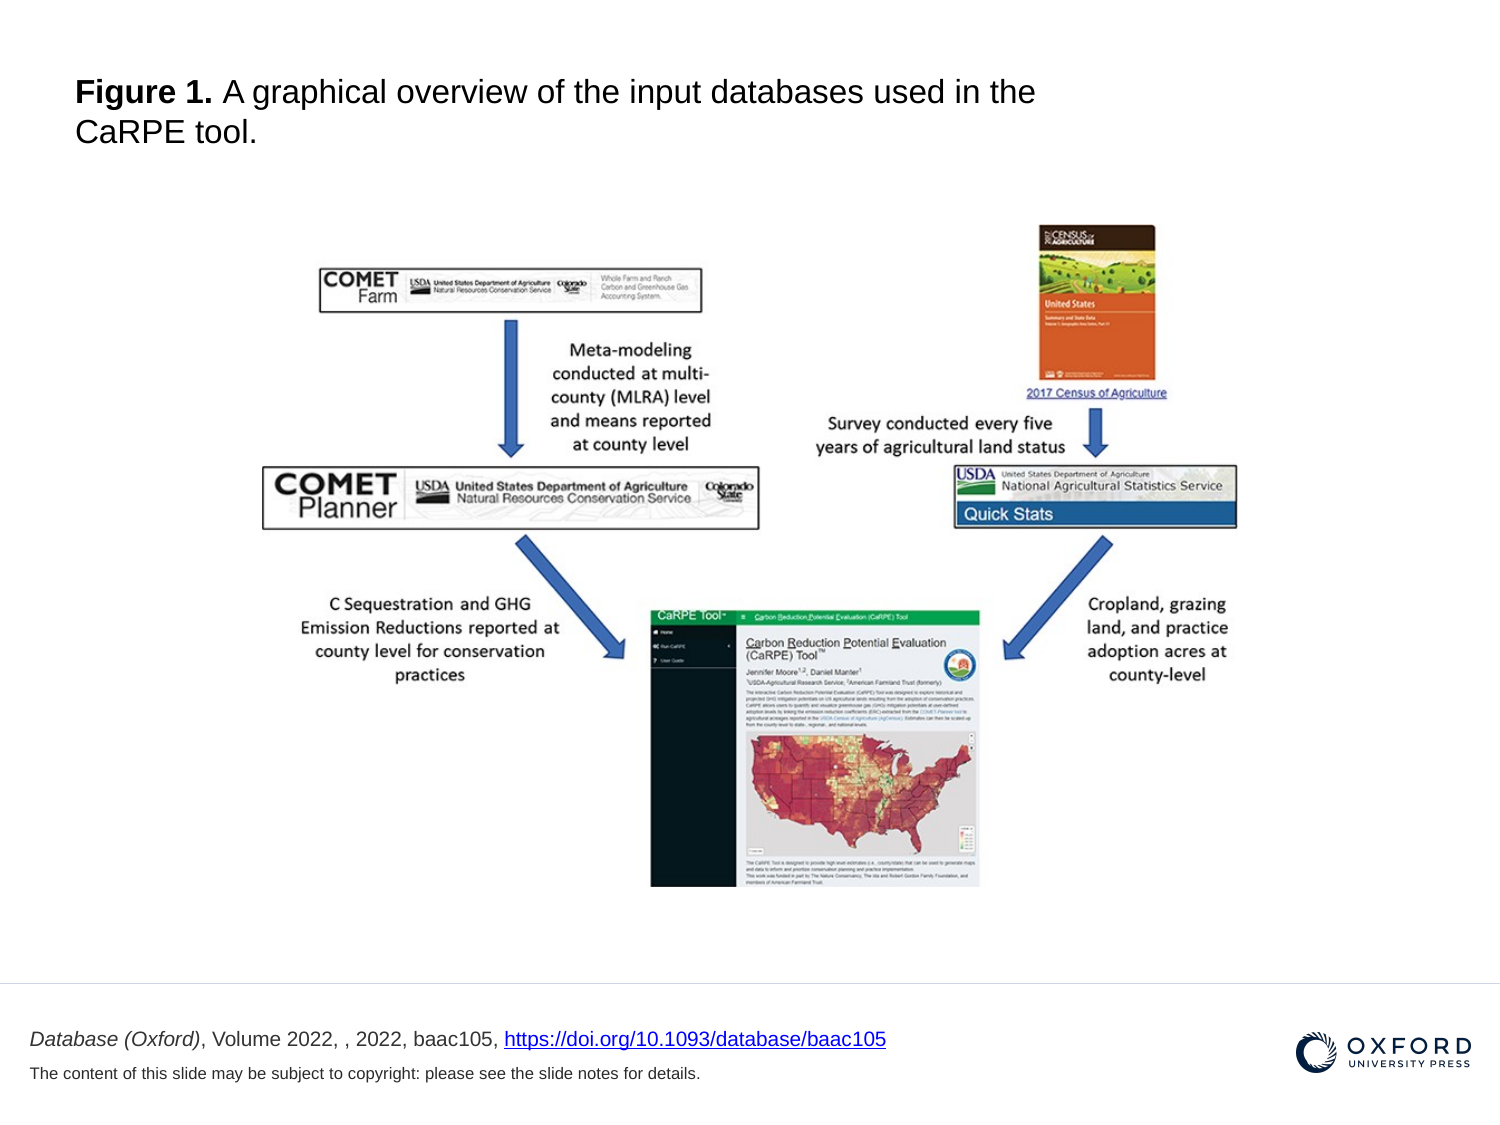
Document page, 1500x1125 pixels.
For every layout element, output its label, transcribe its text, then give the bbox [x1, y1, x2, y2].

picture [1296, 1032, 1471, 1073]
footer Database (Oxford), Volume 2022, , 2022, baac105, https://doi.org/10.1093/database/baac105 The content of this slide may be subject to copyright: please see the slide notes for details. [0, 983, 1260, 1125]
picture [262, 224, 1238, 887]
title Figure 1. A graphical overview of the input databases used in the CaRPE tool. [75, 69, 1078, 171]
